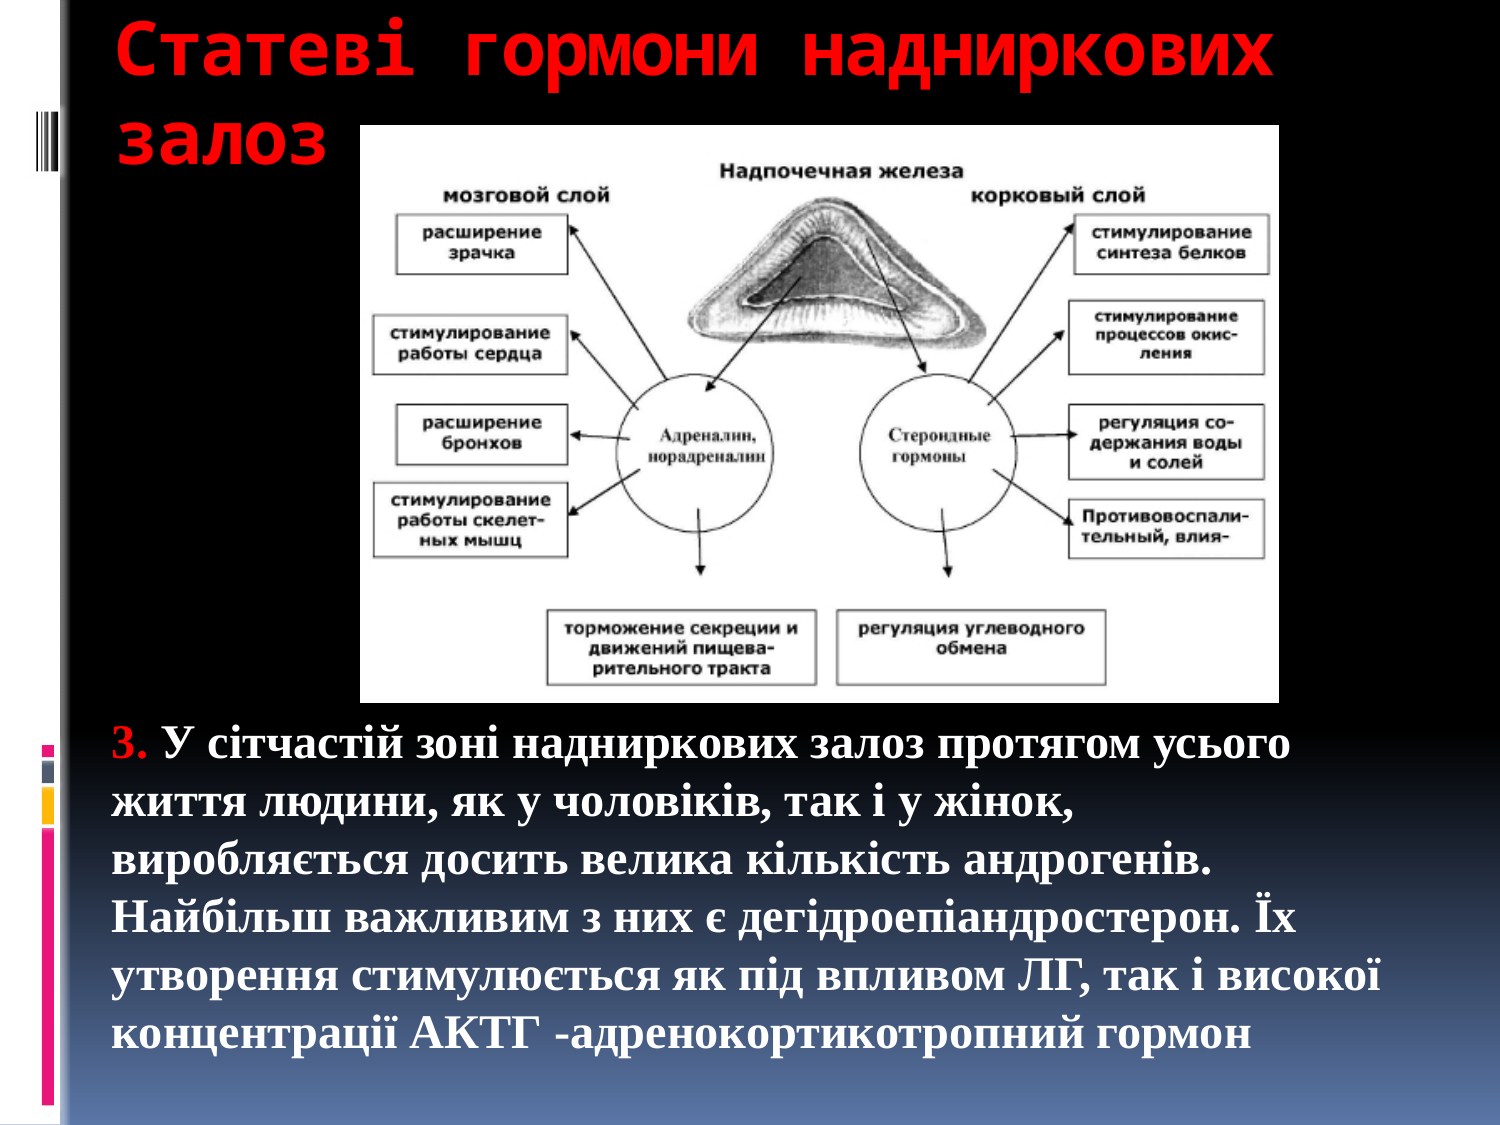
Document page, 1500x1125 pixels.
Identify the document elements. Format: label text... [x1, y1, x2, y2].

picture [359, 124, 1279, 704]
title Статеві гормони надниркових залоз [100, 54, 1436, 126]
list 3. У сітчастій зоні надниркових залоз протягом усього життя людини, як у чоловіків, так і у жінок, виробляється досить велика кількість андрогенів. Найбільш важливим з них є дегідроепіандростерон. Їх утворення стимулюється як під впливом ЛГ, так і високої концентрації АКТГ -адренокортикотропний гормон [88, 702, 1400, 1071]
